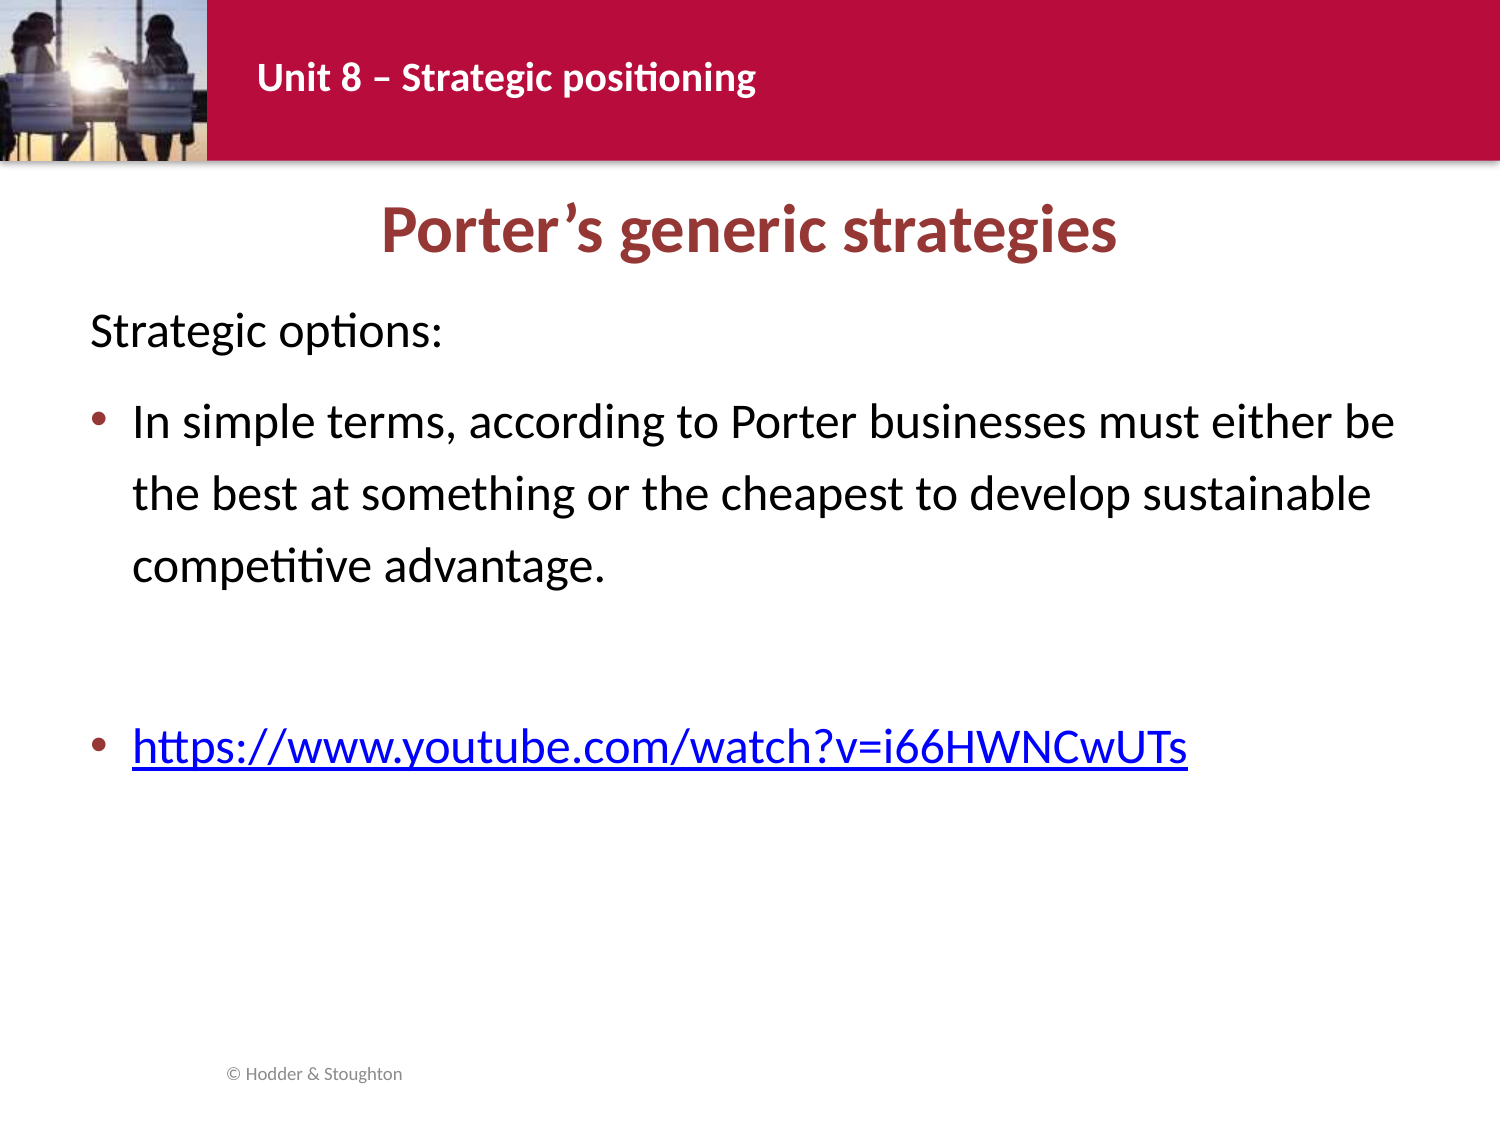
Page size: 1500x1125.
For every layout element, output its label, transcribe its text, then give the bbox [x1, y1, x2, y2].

list Strategic options: In simple terms, according to Porter businesses must either be the best at something or the cheapest to develop sustainable competitive advantage. https://www.youtube.com/watch?v=i66HWNCwUTs [75, 278, 1425, 1043]
picture [0, 0, 207, 161]
footer © Hodder & Stoughton [76, 1042, 552, 1103]
title Porter’s generic strategies [76, 172, 1424, 278]
